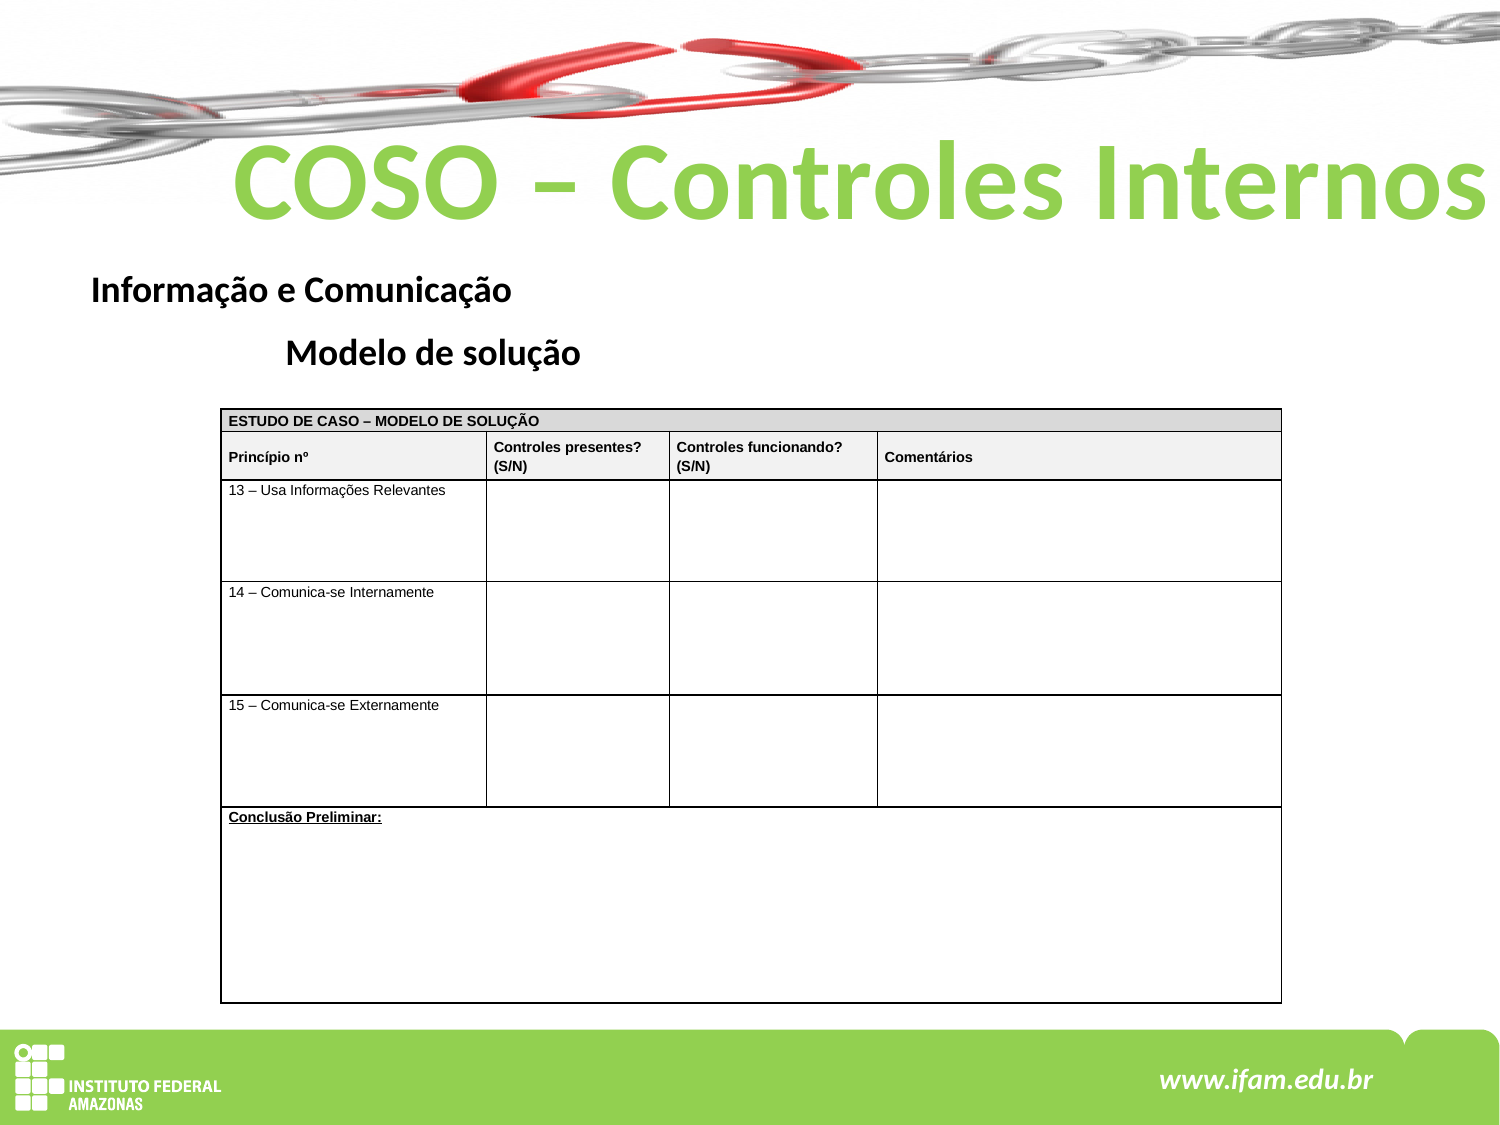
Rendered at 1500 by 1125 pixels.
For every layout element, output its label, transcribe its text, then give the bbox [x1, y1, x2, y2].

text_box [0, 1029, 1500, 1125]
table_header ESTUDO DE CASO – MODELO DE SOLUÇÃO [222, 410, 1281, 431]
table_cell 15 – Comunica-se Externamente [222, 696, 486, 806]
table_cell [878, 696, 1281, 806]
picture [0, 0, 1500, 205]
table_cell Conclusão Preliminar: [222, 808, 1281, 1002]
table_cell [487, 696, 669, 806]
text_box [14, 1043, 222, 1111]
text_box www.ifam.edu.br [927, 1052, 1388, 1103]
table_cell [670, 582, 877, 694]
table_cell [670, 481, 877, 581]
table_cell [487, 481, 669, 581]
table_cell [670, 696, 877, 806]
table_cell Controles funcionando? (S/N) [670, 432, 877, 479]
table_cell [878, 582, 1281, 694]
table_cell Controles presentes? (S/N) [487, 432, 669, 479]
table_cell Comentários [878, 432, 1281, 479]
table_cell 14 – Comunica-se Internamente [222, 582, 486, 694]
table_cell [487, 582, 669, 694]
text_box COSO – Controles Internos [218, 211, 1500, 250]
table_cell 13 – Usa Informações Relevantes [222, 481, 486, 581]
table_cell Princípio nº [222, 432, 486, 479]
text_box Modelo de solução [270, 320, 597, 408]
table_cell [878, 481, 1281, 581]
text_box Informação e Comunicação [76, 257, 528, 318]
